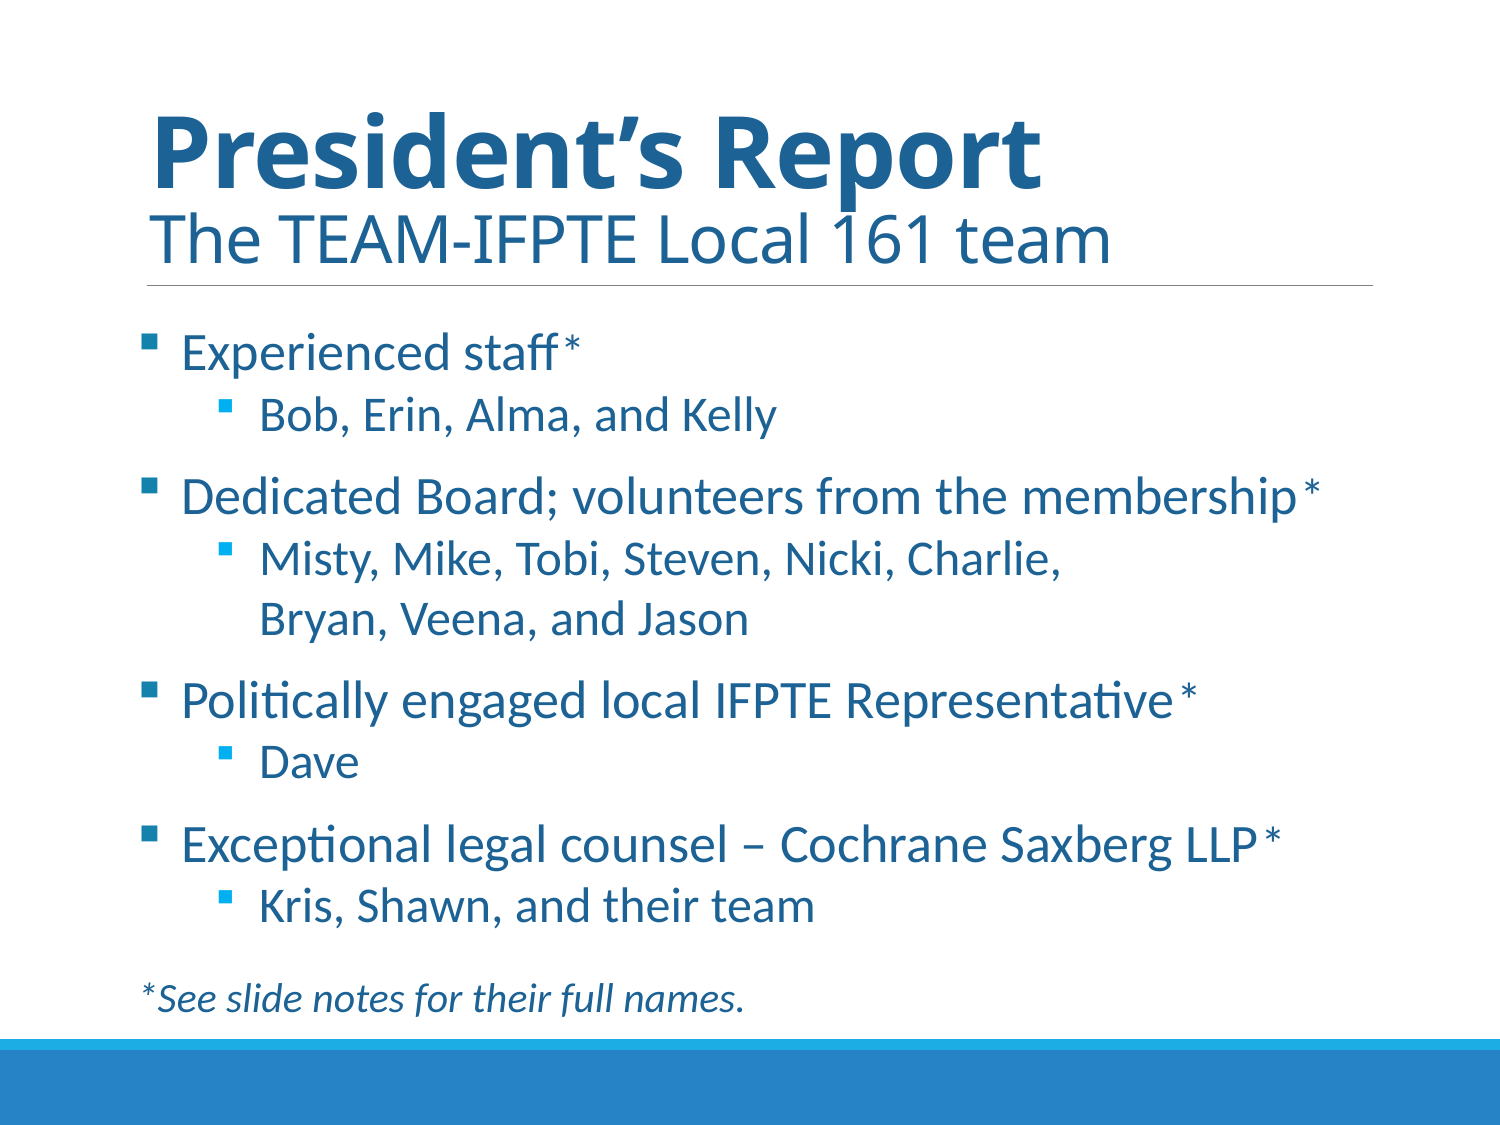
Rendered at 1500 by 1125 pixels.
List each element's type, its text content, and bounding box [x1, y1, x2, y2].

title President’s Report The TEAM-IFPTE Local 161 team [134, 47, 1373, 285]
text_box Experienced staff* Bob, Erin, Alma, and Kelly Dedicated Board; volunteers from the membership* Misty, Mike, Tobi, Steven, Nicki, Charlie, Bryan, Veena, and Jason Politically engaged local IFPTE Representative* Dave Exceptional legal counsel – Cochrane Saxberg LLP* Kris, Shawn, and their team *See slide notes for their full names. [137, 308, 1373, 1035]
